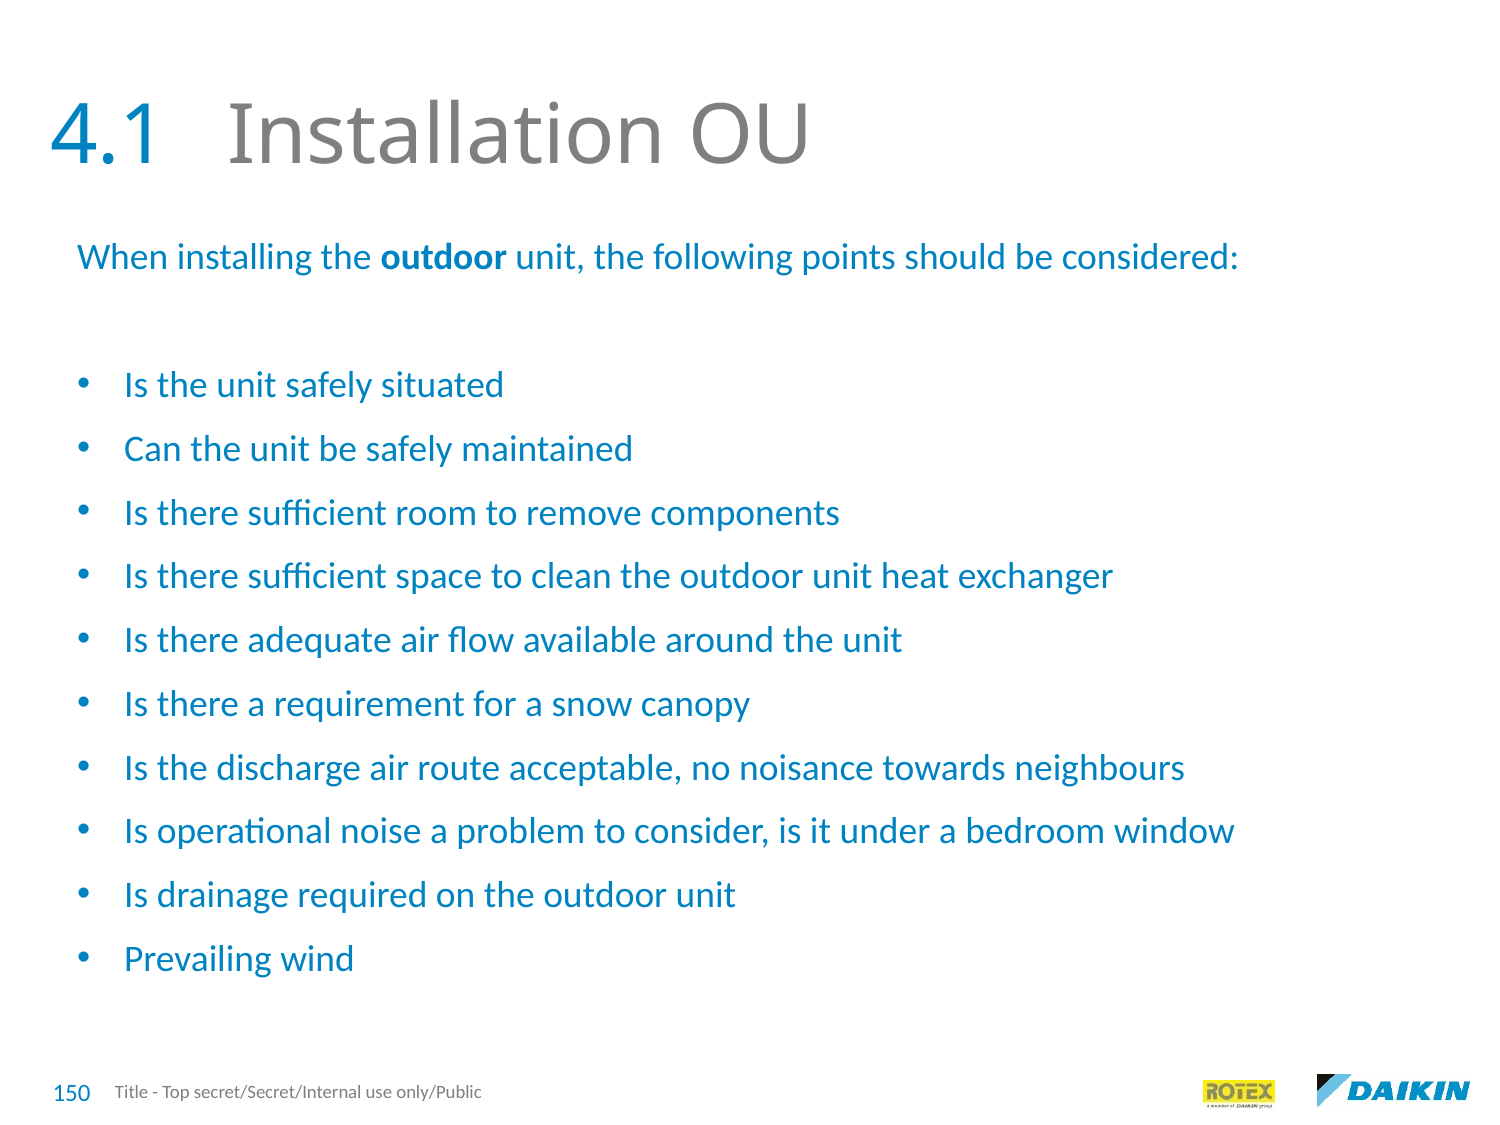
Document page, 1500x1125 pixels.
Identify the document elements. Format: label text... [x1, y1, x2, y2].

text_box When installing the outdoor unit, the following points should be considered: Is the unit safely situated Can the unit be safely maintained Is there sufficient room to remove components Is there sufficient space to clean the outdoor unit heat exchanger Is there adequate air flow available around the unit Is there a requirement for a snow canopy Is the discharge air route acceptable, no noisance towards neighbours Is operational noise a problem to consider, is it under a bedroom window Is drainage required on the outdoor unit Prevailing wind [62, 224, 1413, 1032]
footer Title - Top secret/Secret/Internal use only/Public [213, 1061, 575, 1122]
picture [1203, 1080, 1275, 1109]
slide_number 150 [37, 1050, 213, 1125]
picture [1317, 1074, 1470, 1107]
list Installation OU [225, 62, 1463, 188]
list 4.1 [35, 62, 225, 188]
